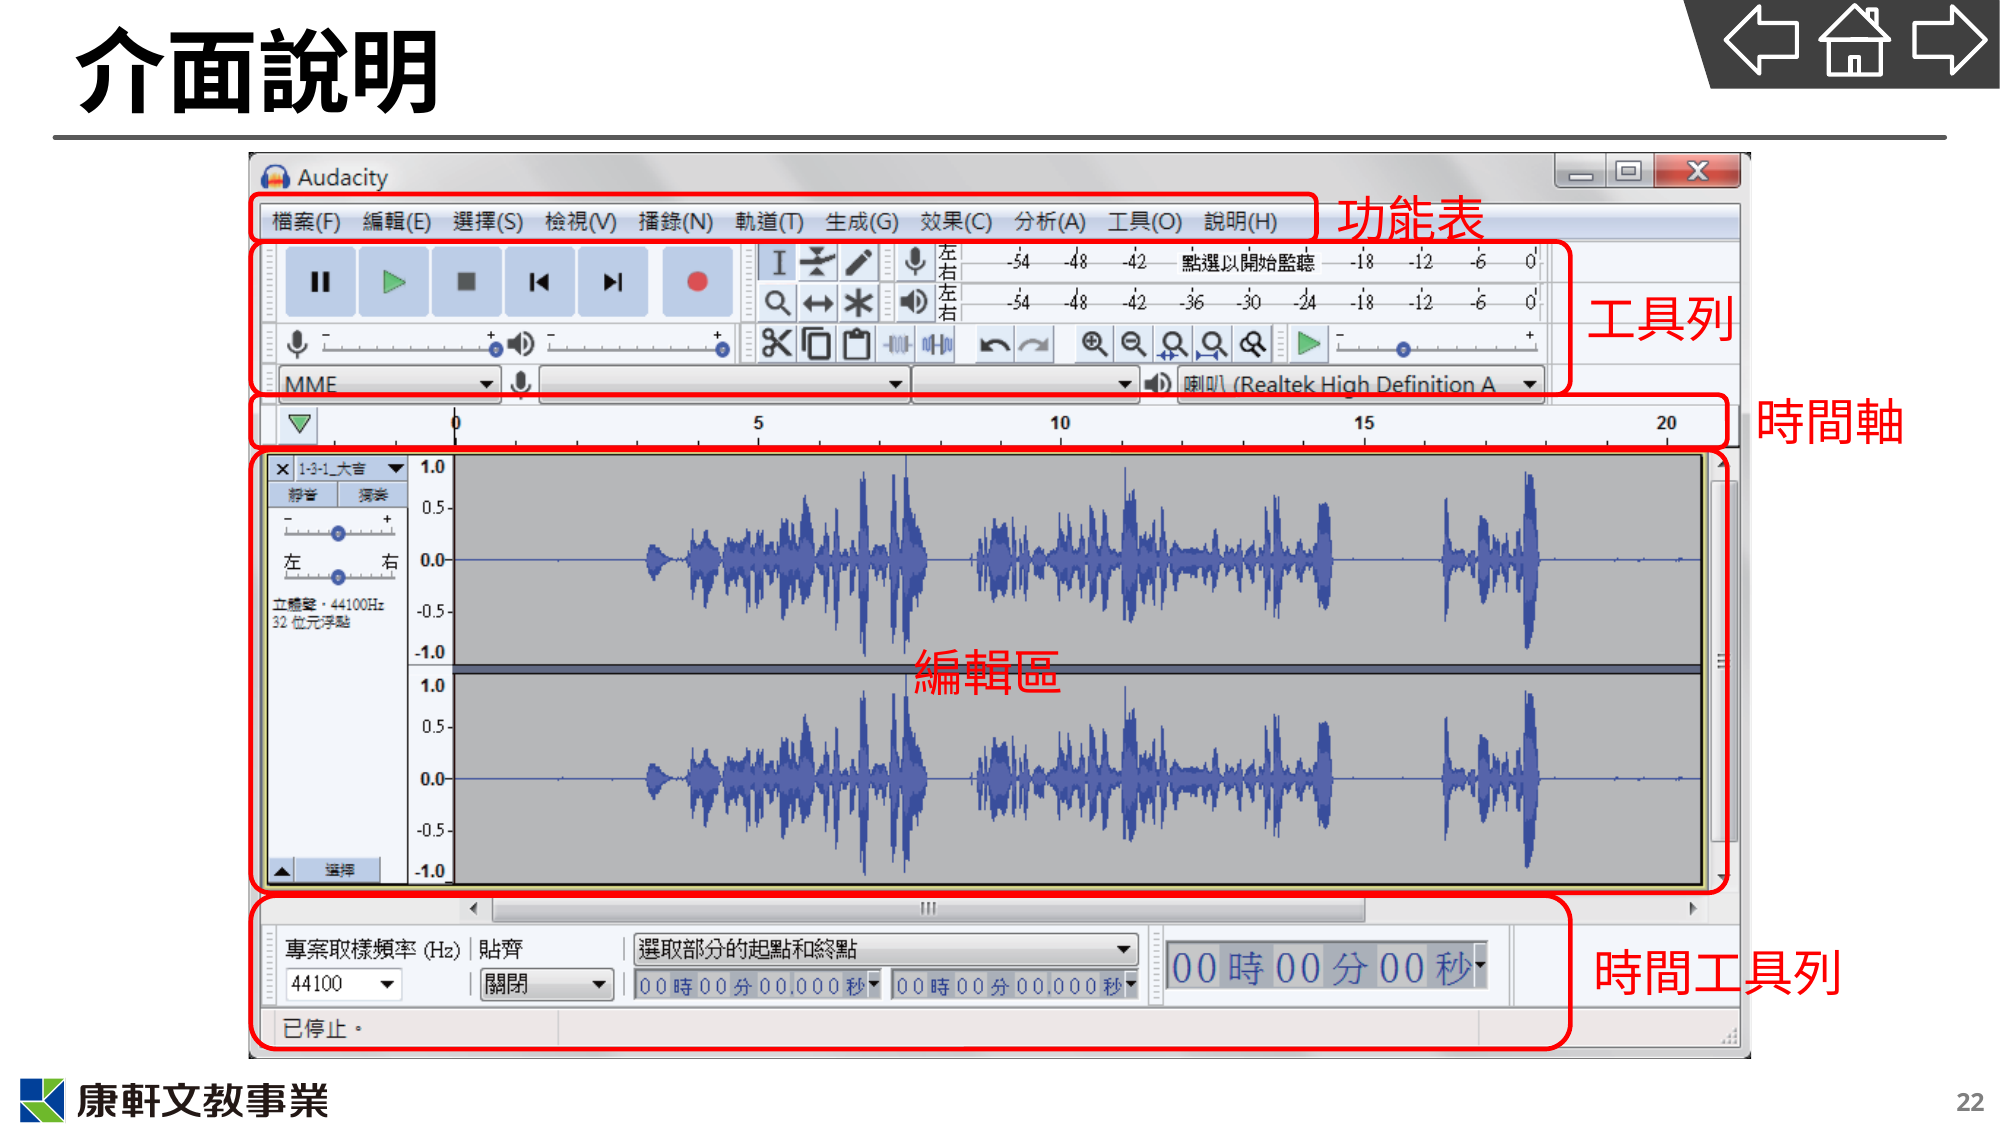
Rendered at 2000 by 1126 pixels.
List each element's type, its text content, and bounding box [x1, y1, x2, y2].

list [248, 152, 1752, 1059]
title 介面說明 [54, 0, 1685, 138]
text_box 時間工具列 [1755, 934, 1859, 1010]
text_box 時間軸 [1755, 383, 1921, 459]
slide_number 22 [1934, 1082, 2000, 1125]
picture [0, 1070, 351, 1126]
